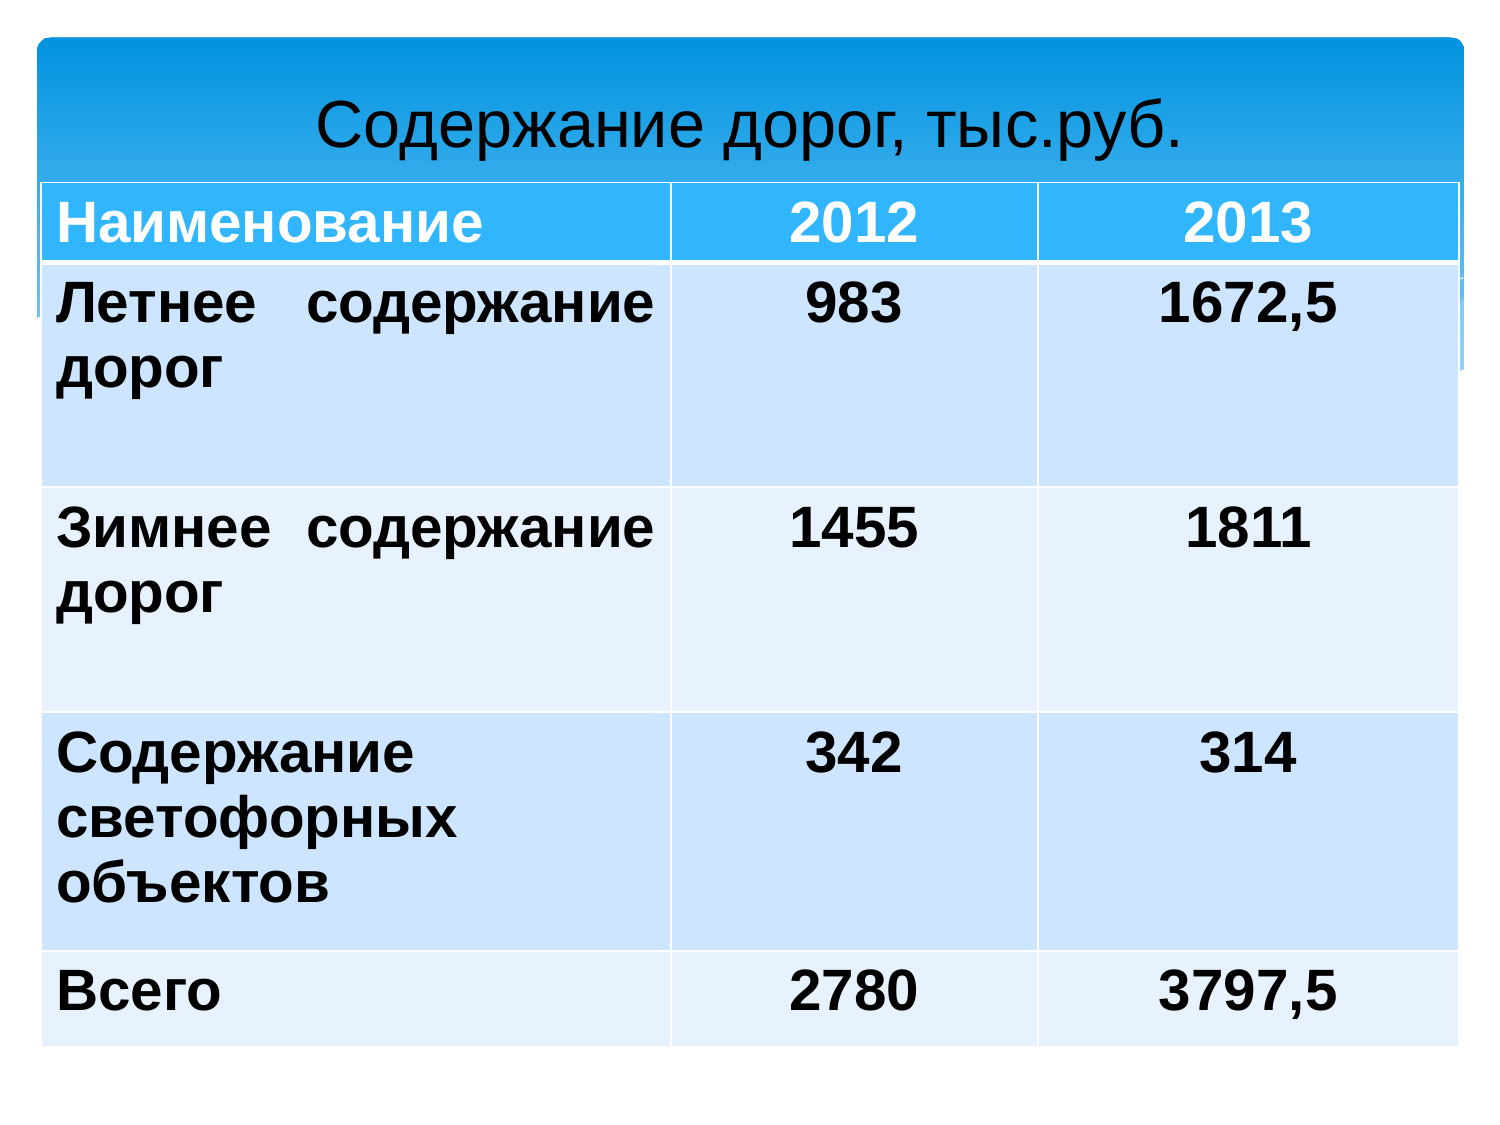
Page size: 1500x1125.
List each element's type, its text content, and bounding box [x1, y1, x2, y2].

table_cell Содержание светофорных объектов [42, 713, 670, 950]
table_header 2012 [672, 183, 1037, 260]
table_cell 314 [1039, 713, 1458, 950]
table_cell 983 [672, 265, 1037, 486]
table_cell Всего [42, 952, 670, 1046]
table_cell 1455 [672, 488, 1037, 711]
table_cell 3797,5 [1039, 952, 1458, 1046]
table_cell Зимнее содержание дорог [42, 488, 670, 711]
table_cell 342 [672, 713, 1037, 950]
table_cell 1672,5 [1039, 265, 1458, 486]
table_header Наименование [42, 183, 670, 260]
table_cell 1811 [1039, 488, 1458, 711]
table_header 2013 [1039, 183, 1458, 260]
table_cell Летнее содержание дорог [42, 265, 670, 486]
table_cell 2780 [672, 952, 1037, 1046]
text_box Содержание дорог, тыс.руб. [29, 54, 1471, 188]
